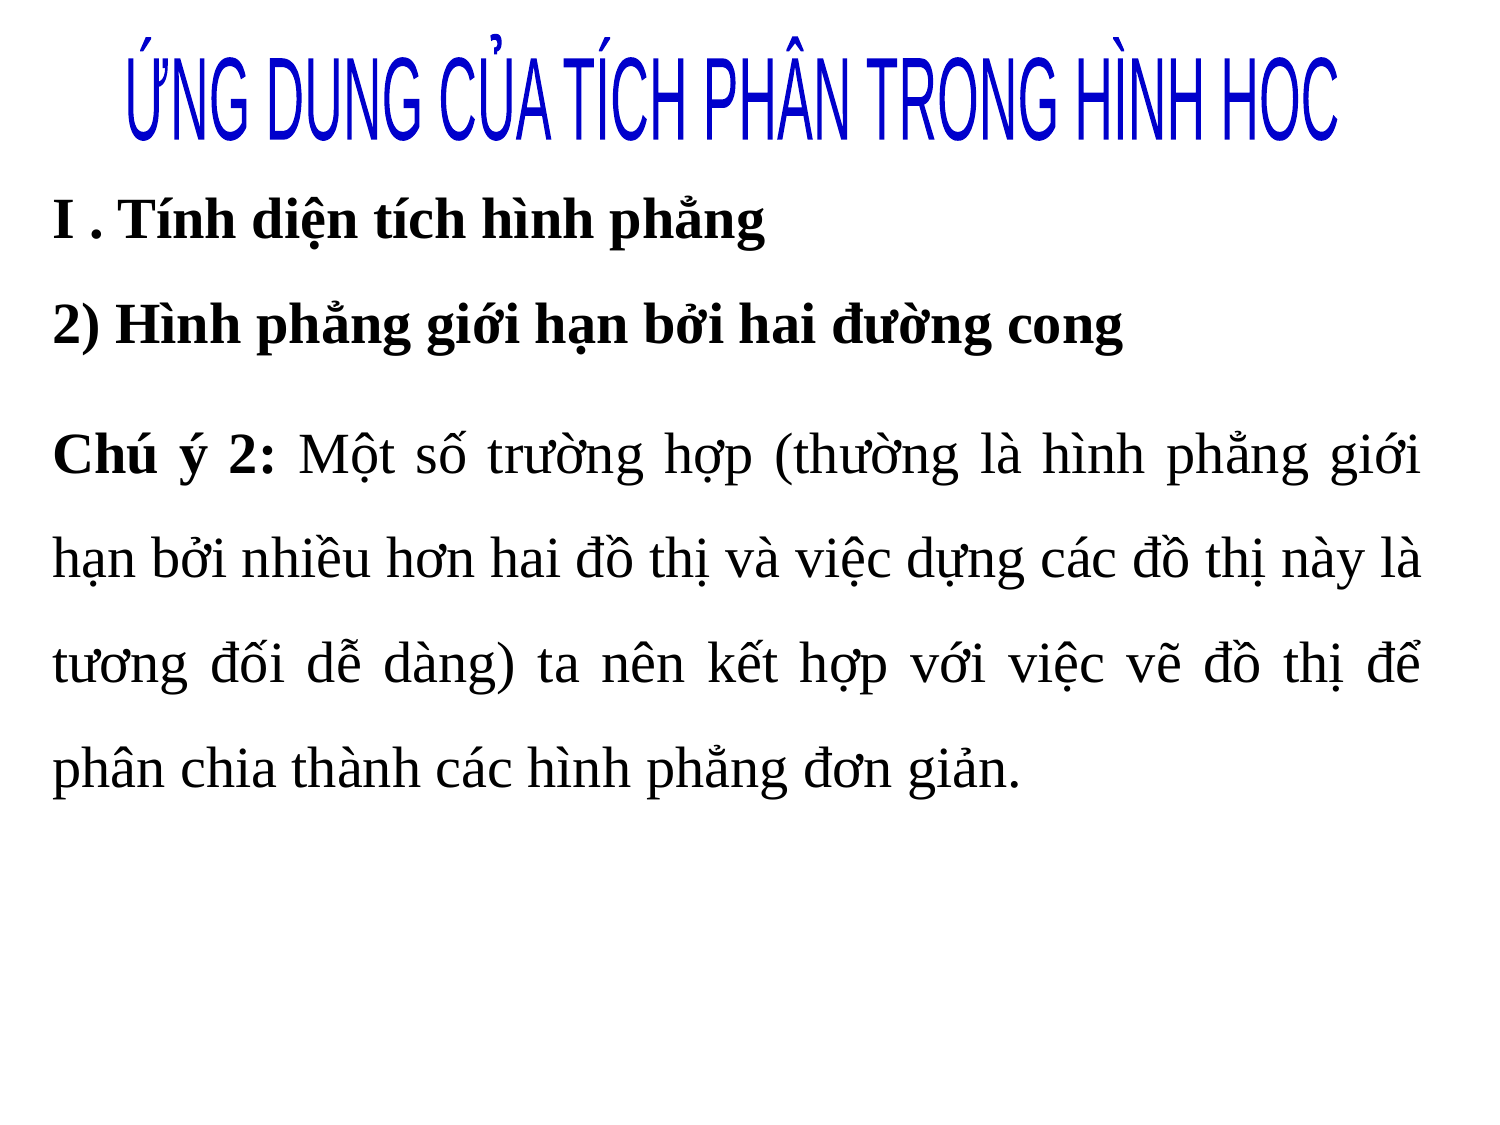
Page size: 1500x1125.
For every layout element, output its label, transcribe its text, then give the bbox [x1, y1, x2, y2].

text_box I . Tính diện tích hình phẳng 2) Hình phẳng giới hạn bởi hai đường cong Chú ý 2: Một số trường hợp (thường là hình phẳng giới hạn bởi nhiều hơn hai đồ thị và việc dựng các đồ thị này là tương đối dễ dàng) ta nên kết hợp với việc vẽ đồ thị để phân chia thành các hình phẳng đơn giản. [37, 137, 1438, 917]
